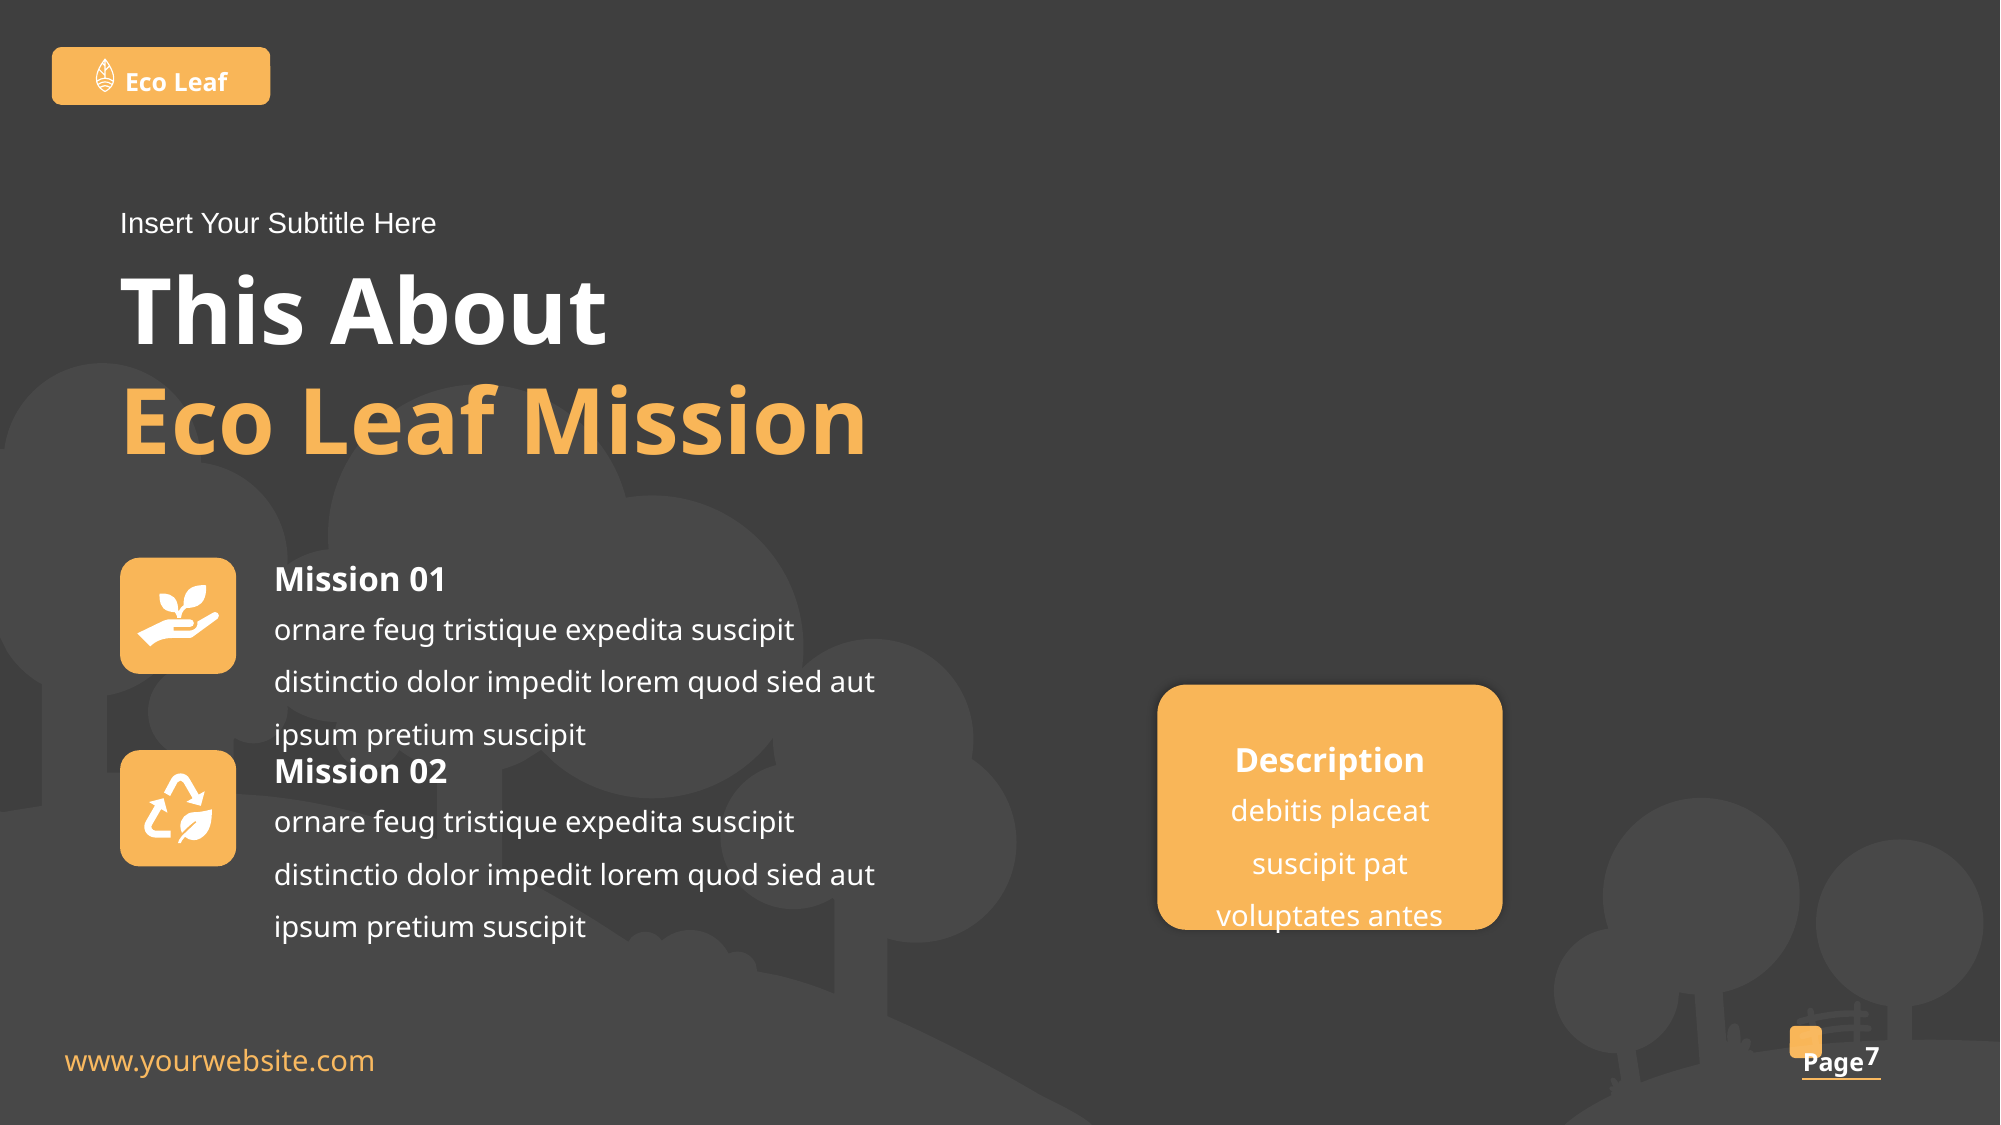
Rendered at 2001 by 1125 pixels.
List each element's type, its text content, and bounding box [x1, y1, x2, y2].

text_box Eco Leaf [125, 51, 271, 97]
text_box ornare feug tristique expedita suscipit distinctio dolor impedit lorem quod sied aut ipsum pretium suscipit [273, 593, 924, 752]
picture [1054, 208, 1884, 970]
text_box Mission 02 [273, 730, 476, 786]
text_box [137, 585, 219, 647]
text_box [95, 58, 115, 93]
slide_number 7 [1850, 1036, 1914, 1079]
text_box Description [1229, 727, 1381, 774]
text_box Mission 01 [273, 538, 476, 593]
text_box ornare feug tristique expedita suscipit distinctio dolor impedit lorem quod sied aut ipsum pretium suscipit [273, 786, 924, 944]
text_box [50, 46, 272, 106]
subtitle Insert Your Subtitle Here [105, 198, 607, 246]
text_box [118, 556, 238, 675]
text_box [1156, 727, 1229, 931]
text_box debitis placeat suscipit pat voluptates antes [1194, 774, 1381, 933]
title This About Eco Leaf Mission [105, 253, 1054, 472]
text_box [144, 773, 212, 844]
text_box [118, 749, 238, 868]
